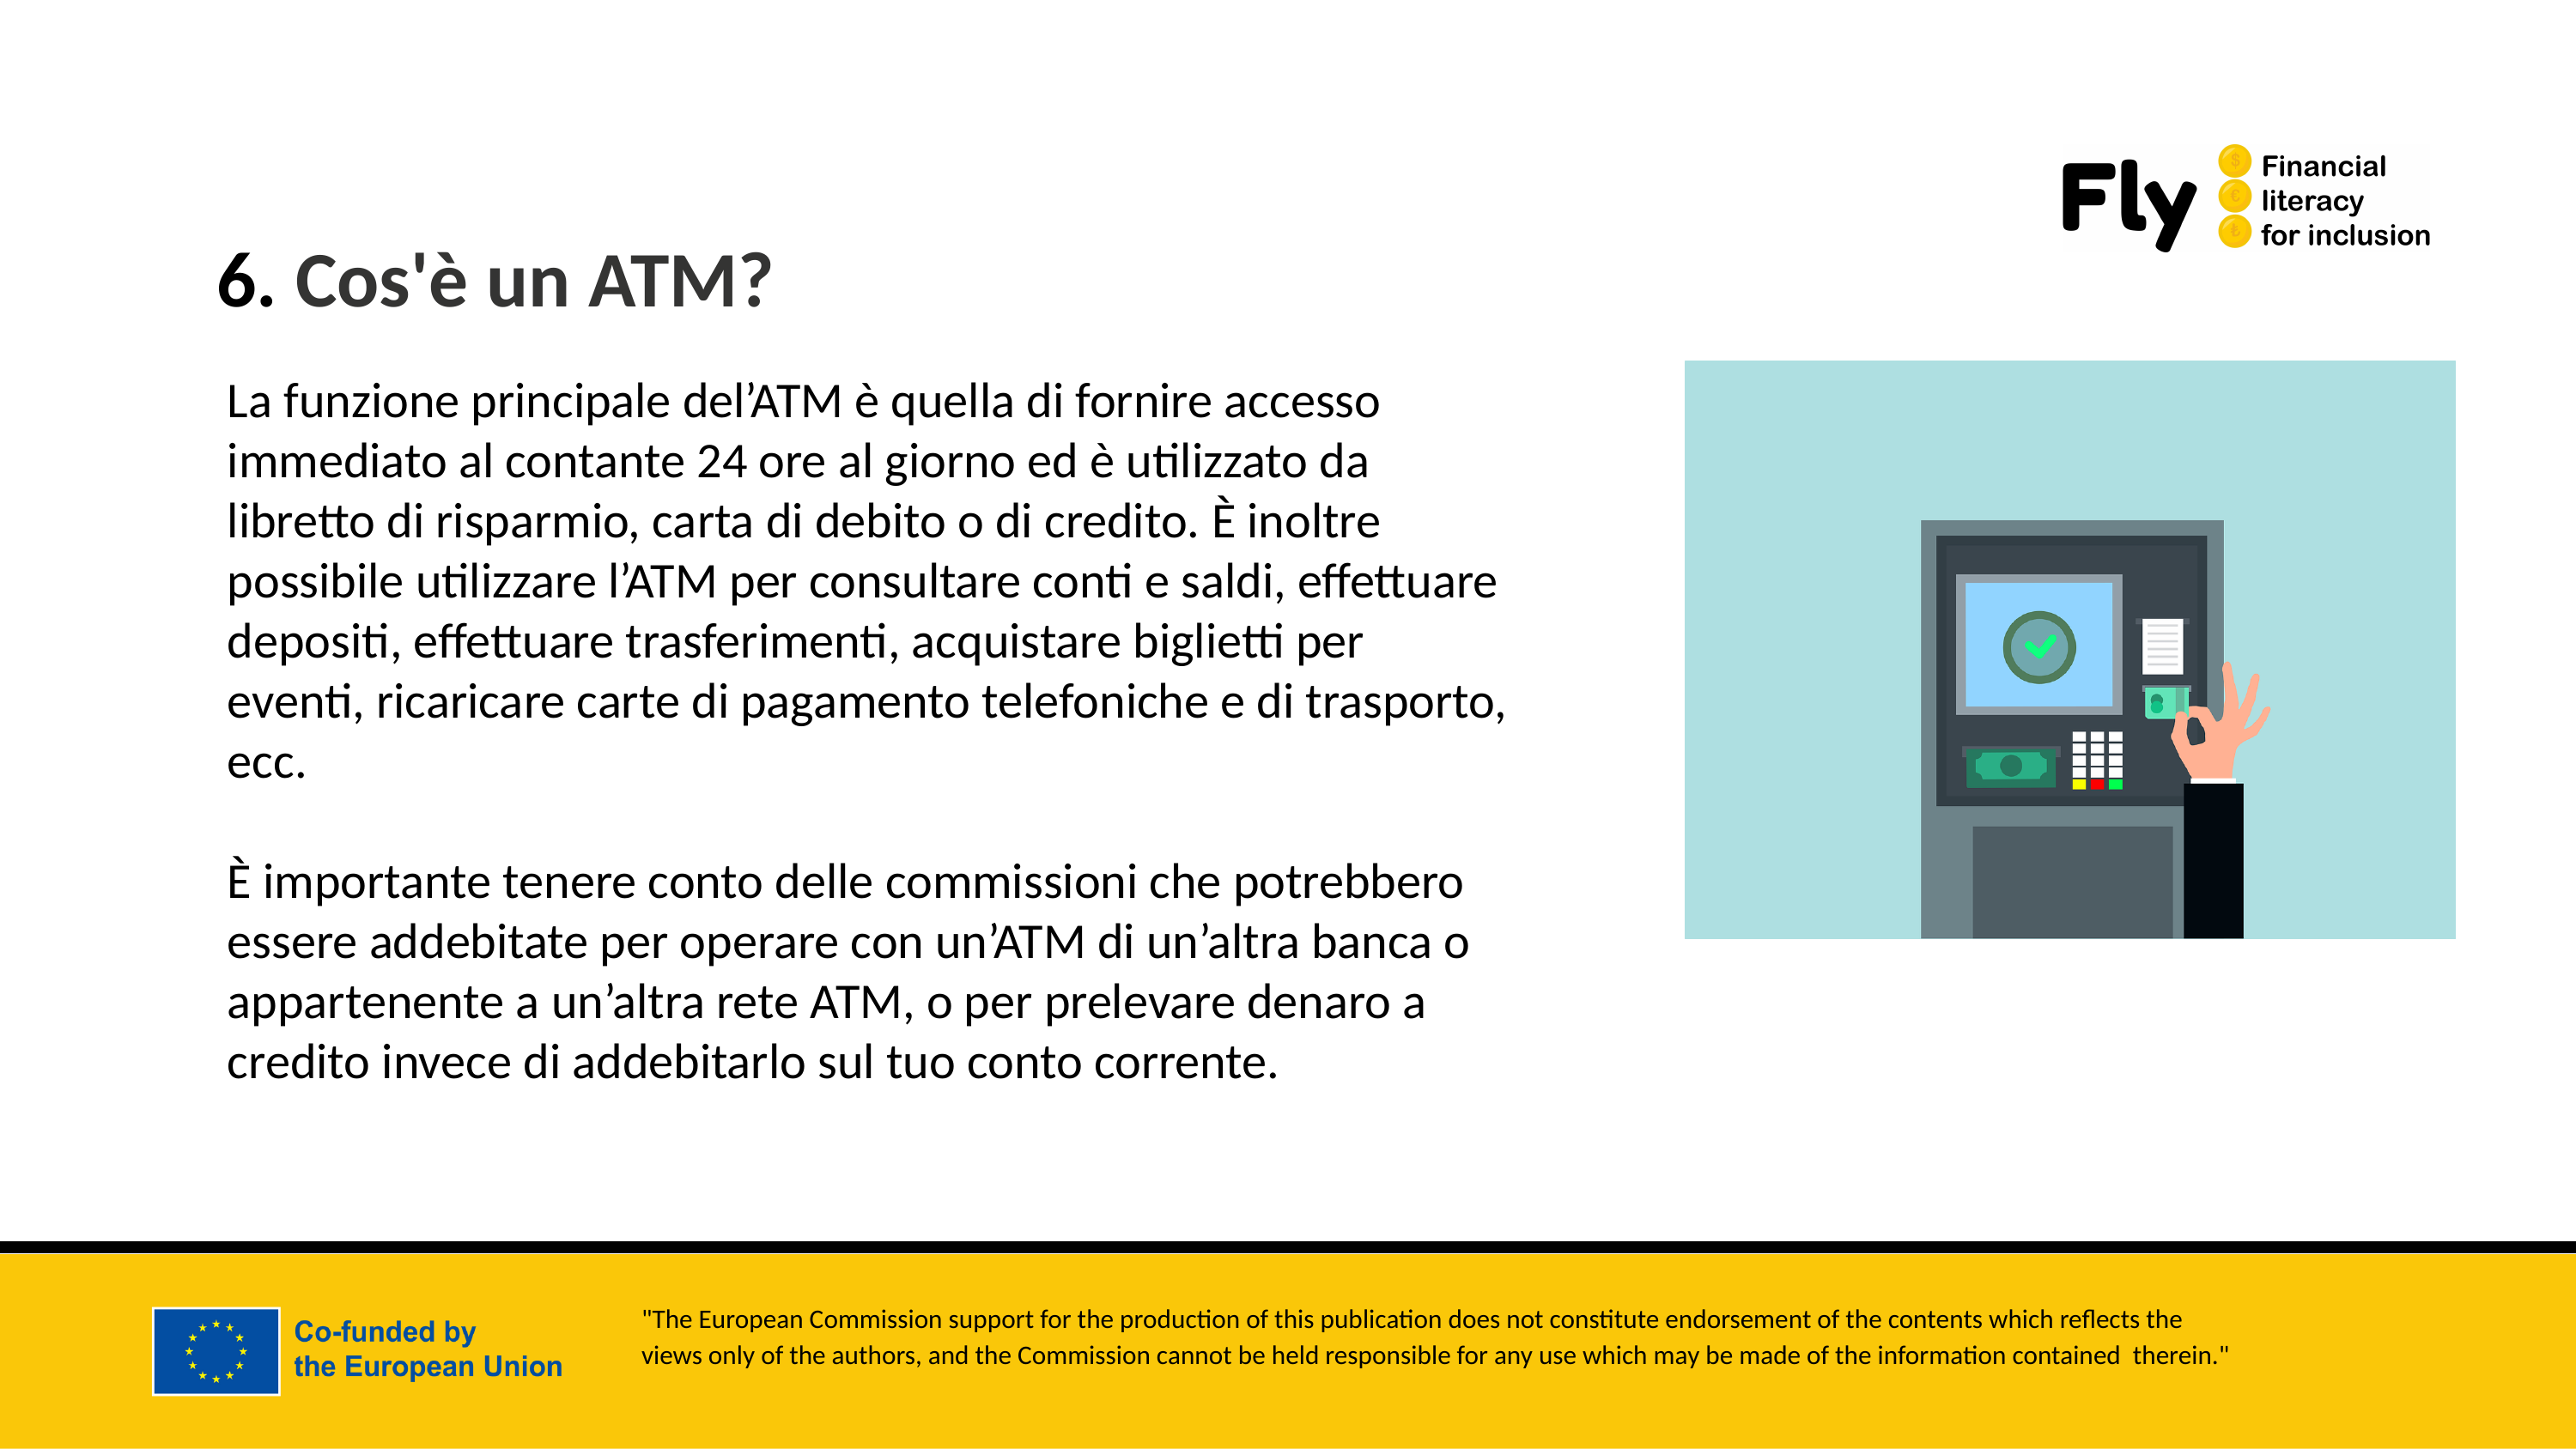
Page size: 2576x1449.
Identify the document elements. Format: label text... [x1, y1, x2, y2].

text_box 6. Cos'è un ATM? [204, 221, 1868, 329]
picture [149, 1304, 593, 1399]
picture [1685, 361, 2456, 940]
picture [2063, 144, 2430, 252]
text_box La funzione principale del’ATM è quella di fornire accesso immediato al contante 24 ore al giorno ed è utilizzato da libretto di risparmio, carta di debito o di credito. È inoltre possibile utilizzare l’ATM per consultare conti e saldi, effettuare depositi, effettuare trasferimenti, acquistare biglietti per eventi, ricaricare carte di pagamento telefoniche e di trasporto, ecc. È importante tenere conto delle commissioni che potrebbero essere addebitate per operare con un’ATM di un’altra banca o appartenente a un’altra rete ATM, o per prelevare denaro a credito invece di addebitarlo sul tuo conto corrente. [214, 361, 1524, 1095]
